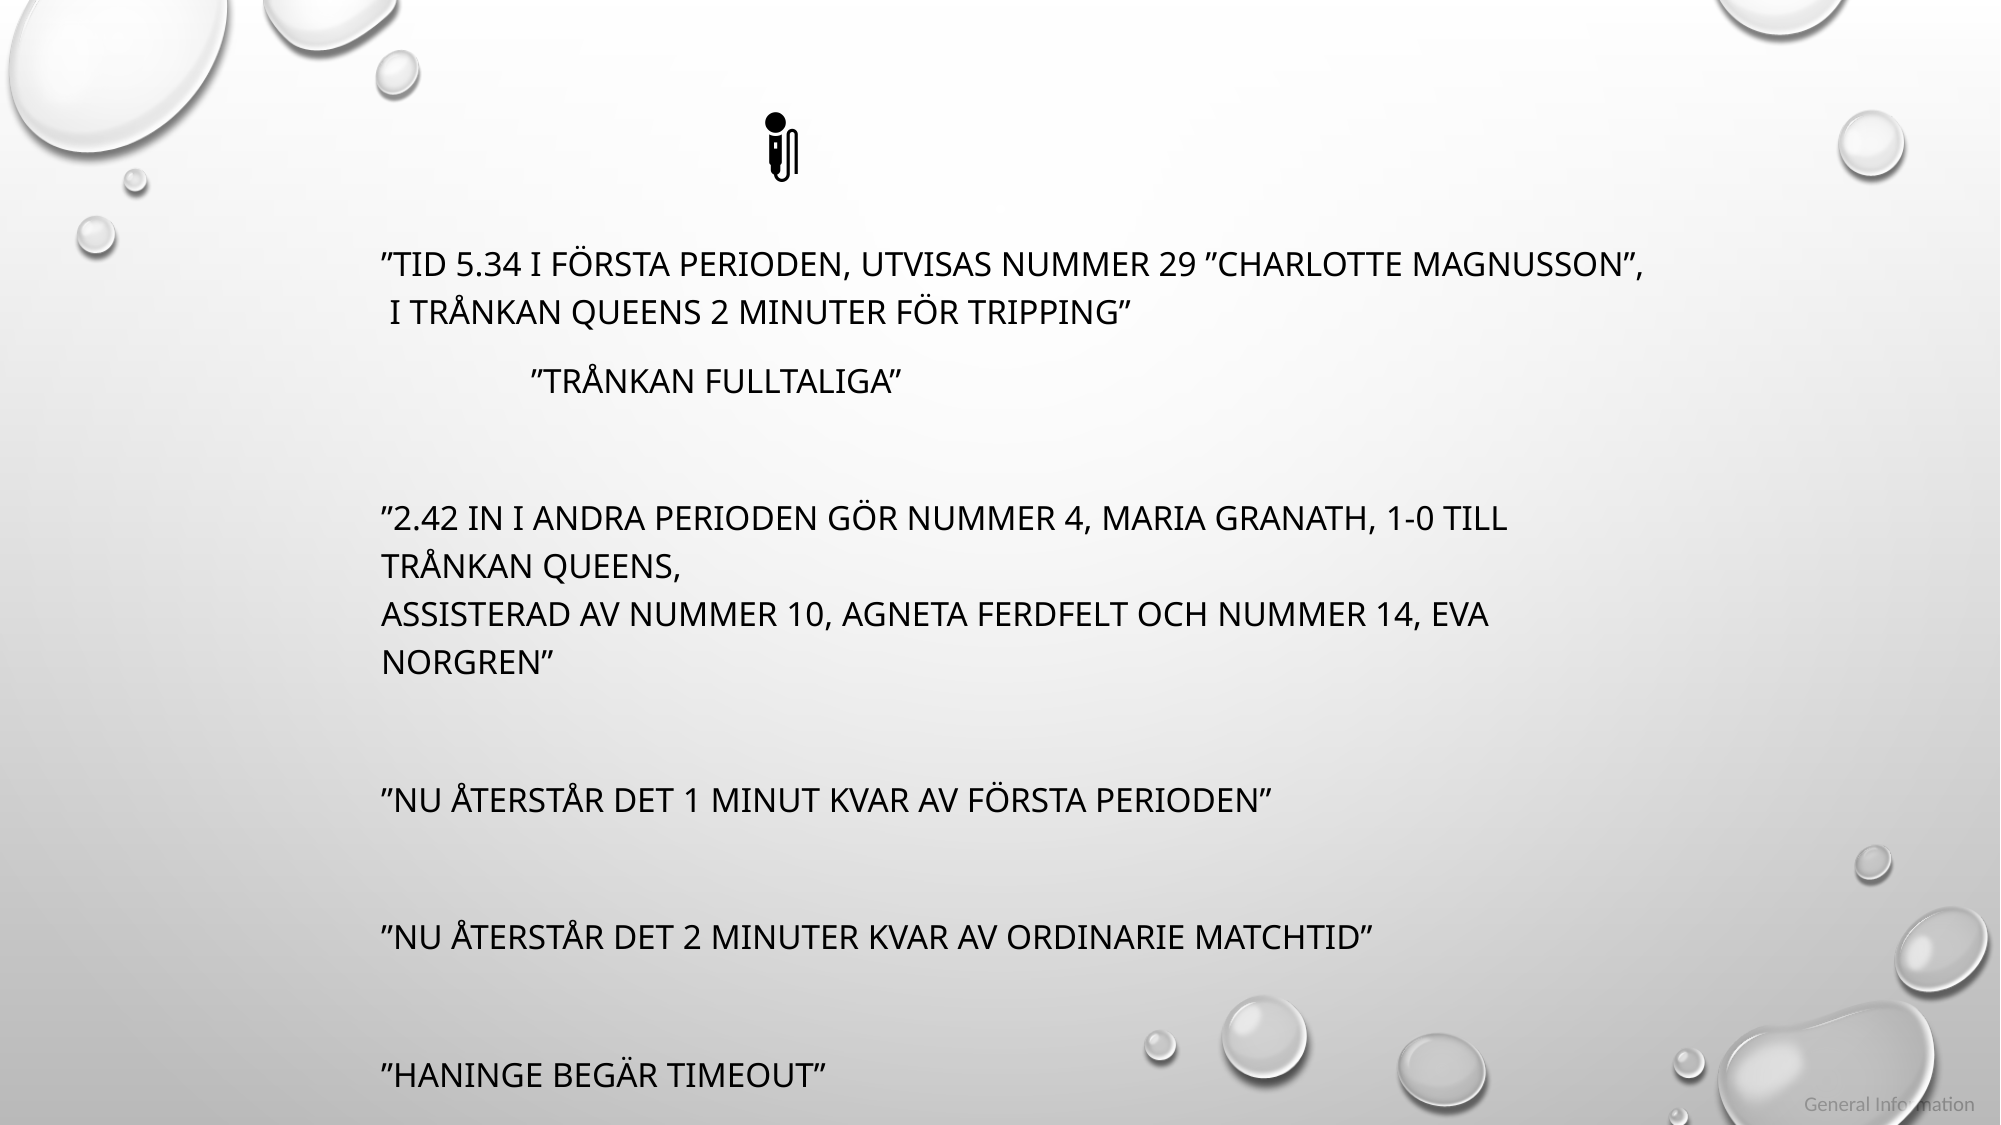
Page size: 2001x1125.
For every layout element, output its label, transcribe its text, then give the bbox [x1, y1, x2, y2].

text_box ”Tid 5.34 i första perioden, utvisas Nummer 29 ”charlotte magnusson”, i trånkan queens 2 minuter för tripping” ”trånkan fulltaliga” ”2.42 in i andra perioden gör nummer 4, maria granath, 1-0 till Trånkan queens, assisterad av nummer 10, agneta ferdfelt och nummer 14, eva norgren” ”nu återstår det 1 minut kvar av första perioden” ”nu återstår det 2 minuter kvar av ordinarie matchtid” ”Haninge begär timeout” [366, 228, 1677, 958]
picture [0, 0, 2000, 1125]
